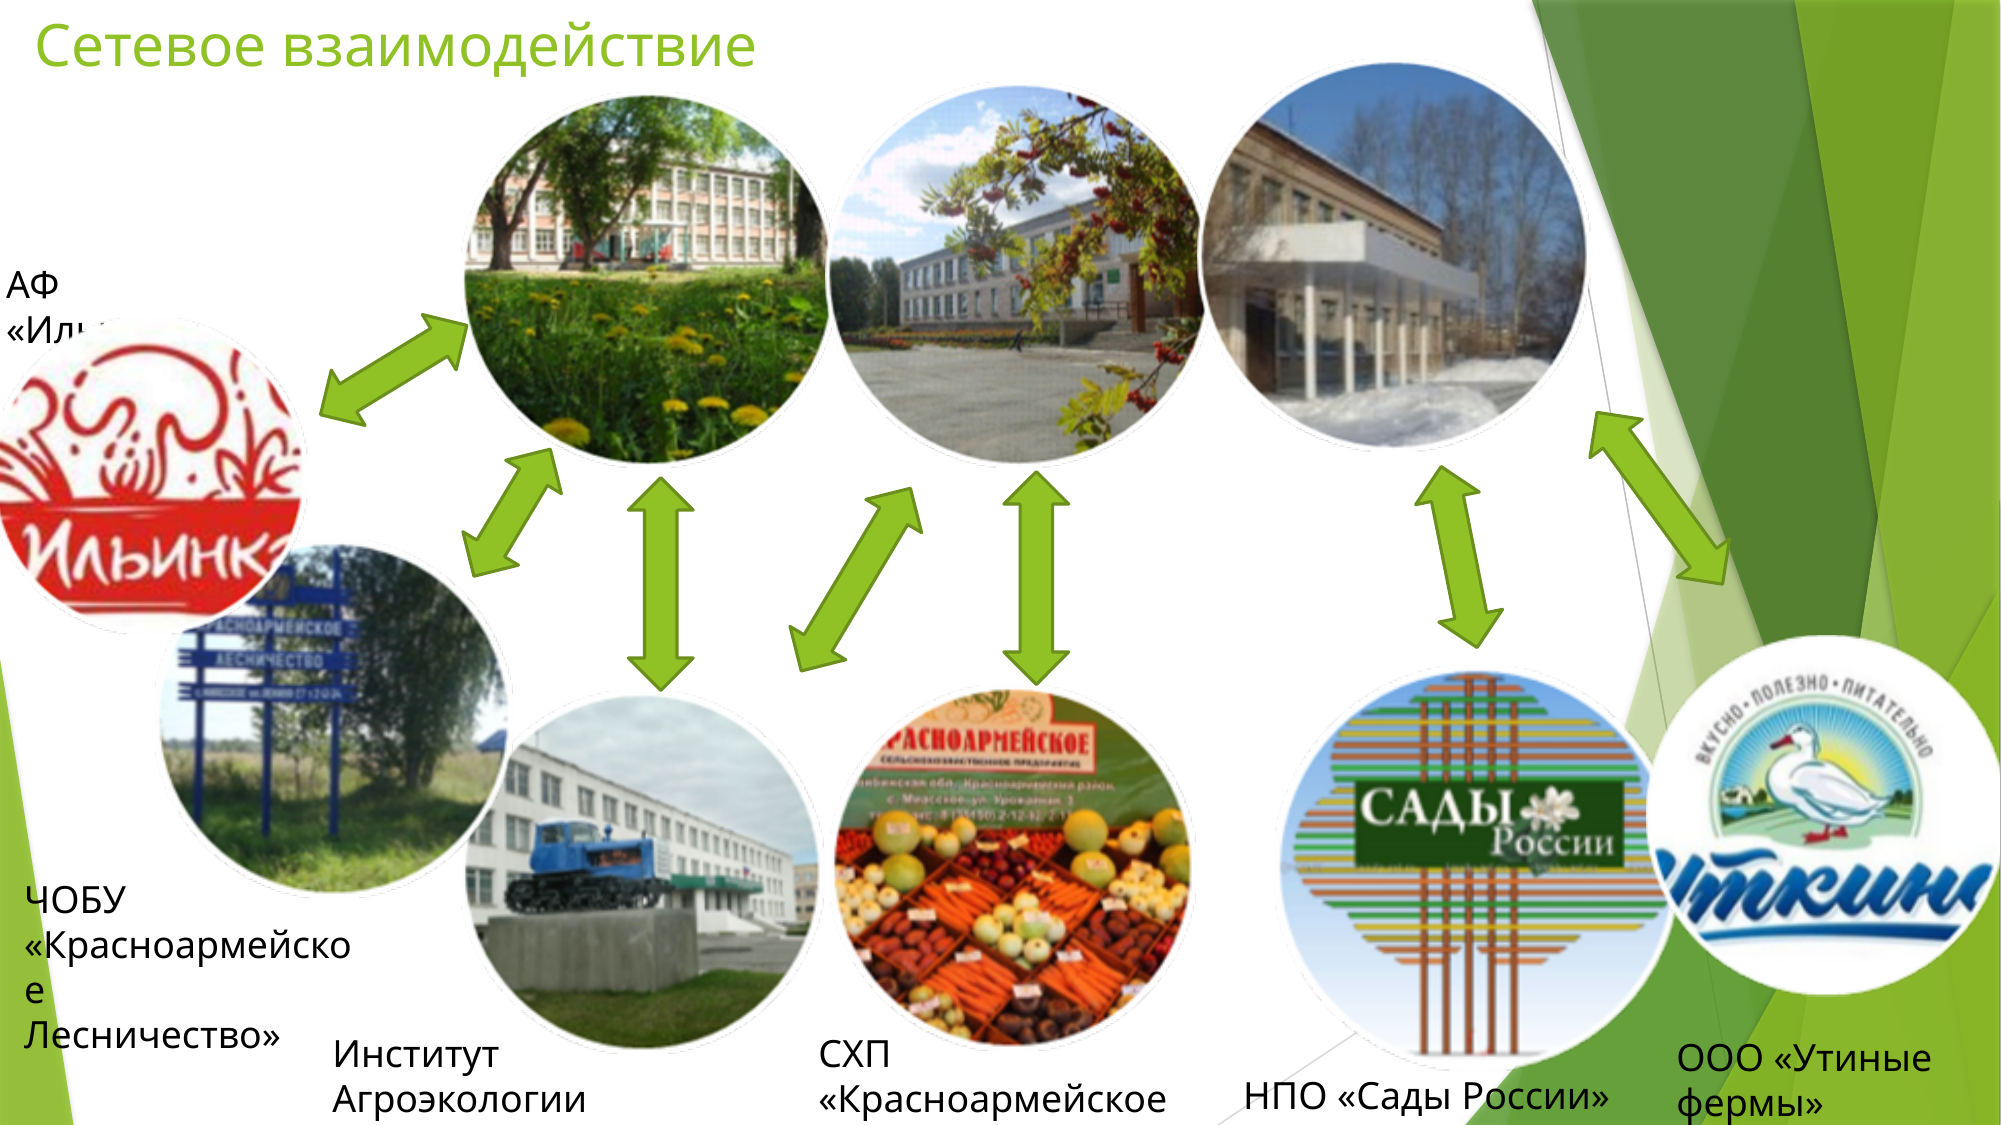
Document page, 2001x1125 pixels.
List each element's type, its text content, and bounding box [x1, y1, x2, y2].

text_box Институт Агроэкологии [317, 1023, 725, 1125]
text_box [626, 478, 695, 689]
text_box [1597, 410, 1732, 586]
text_box СХП «Красноармейское» [803, 1062, 1198, 1125]
picture [1273, 634, 2000, 1073]
text_box [318, 313, 455, 428]
text_box АФ «Ильинка» [0, 253, 279, 316]
picture [0, 316, 826, 1056]
text_box [461, 478, 563, 541]
text_box [788, 486, 924, 673]
title Сетевое взаимодействие [19, 0, 1430, 86]
text_box ЧОБУ «Красноармейское Лесничество» [9, 868, 384, 1064]
picture [828, 683, 1199, 1054]
text_box [1414, 465, 1504, 649]
text_box НПО «Сады России» [1228, 1064, 1631, 1125]
picture [459, 58, 1593, 470]
text_box ООО «Утиные фермы» [1661, 1026, 1984, 1125]
text_box [1002, 478, 1071, 683]
